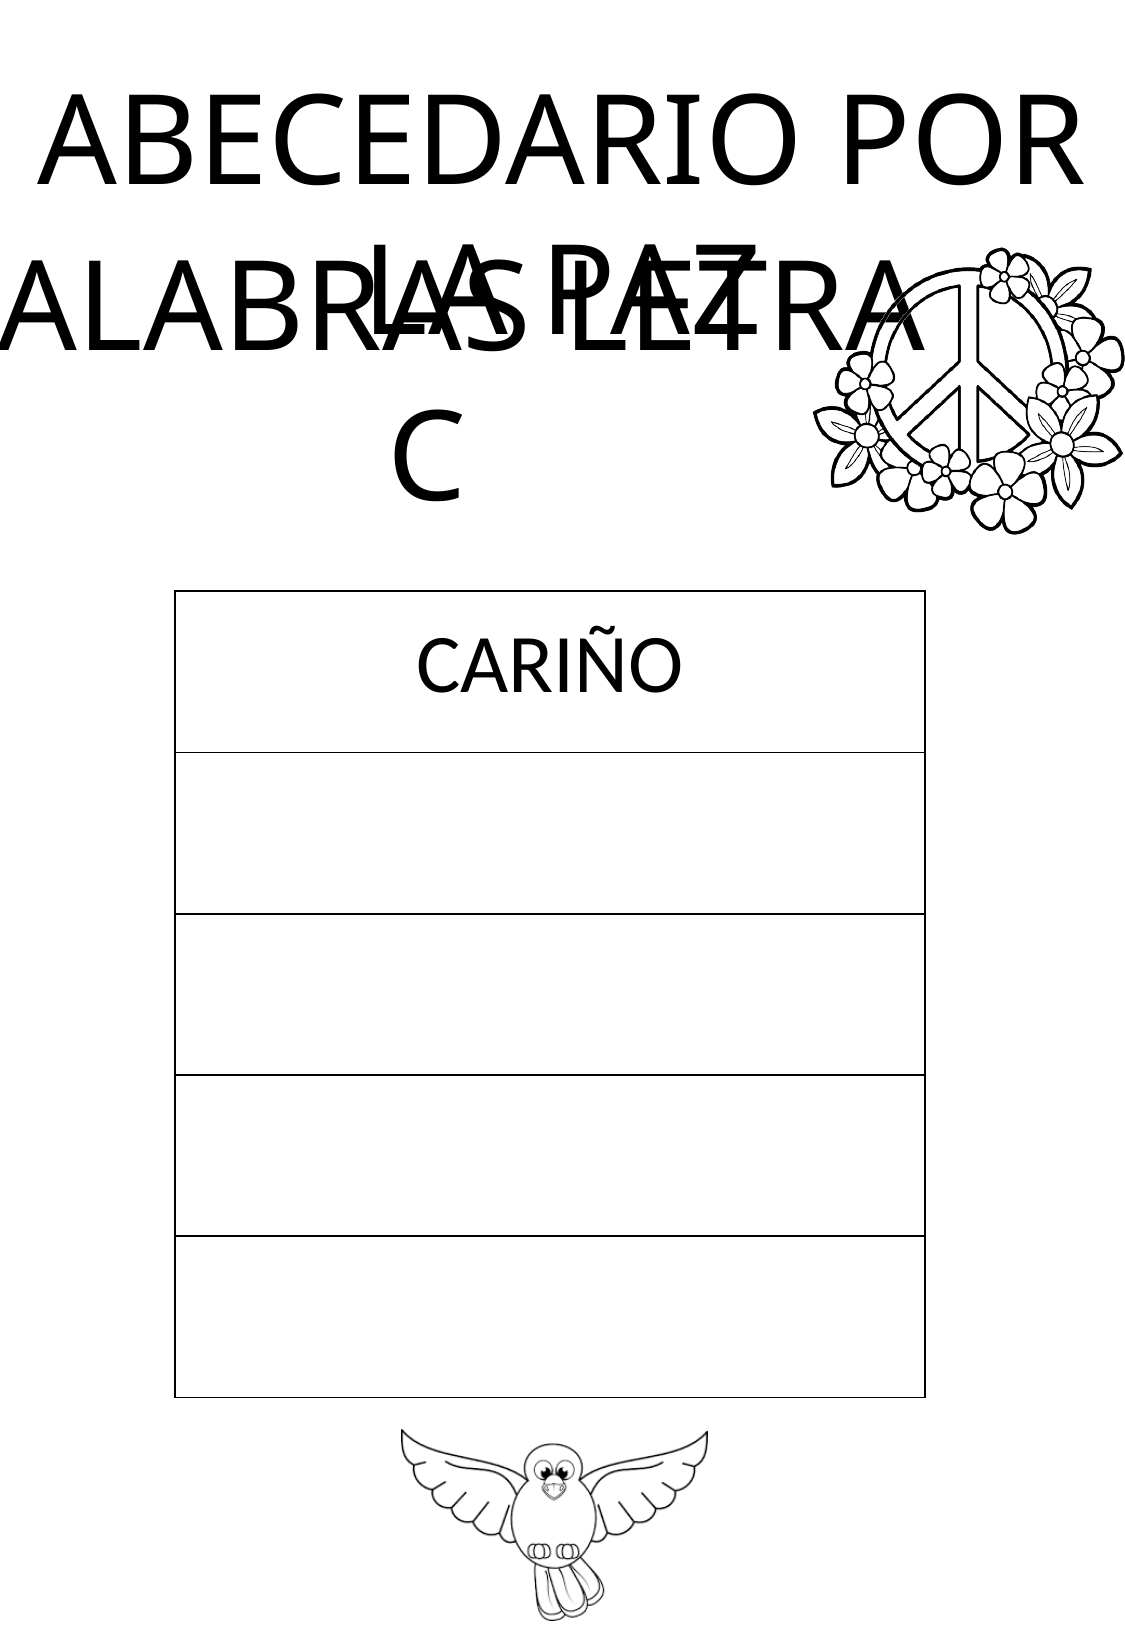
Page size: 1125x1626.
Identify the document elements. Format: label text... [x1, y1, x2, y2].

table_cell [176, 1076, 924, 1235]
picture [401, 1429, 708, 1621]
text_box ABECEDARIO POR LA PAZ [0, 51, 1125, 247]
text_box PALABRAS LETRA C [0, 218, 990, 534]
table_header CARIÑO [176, 592, 924, 752]
text_box [842, 1329, 991, 1448]
table_cell [176, 753, 924, 913]
table_cell [176, 915, 924, 1074]
table_cell [176, 1237, 924, 1397]
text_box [812, 247, 1125, 537]
